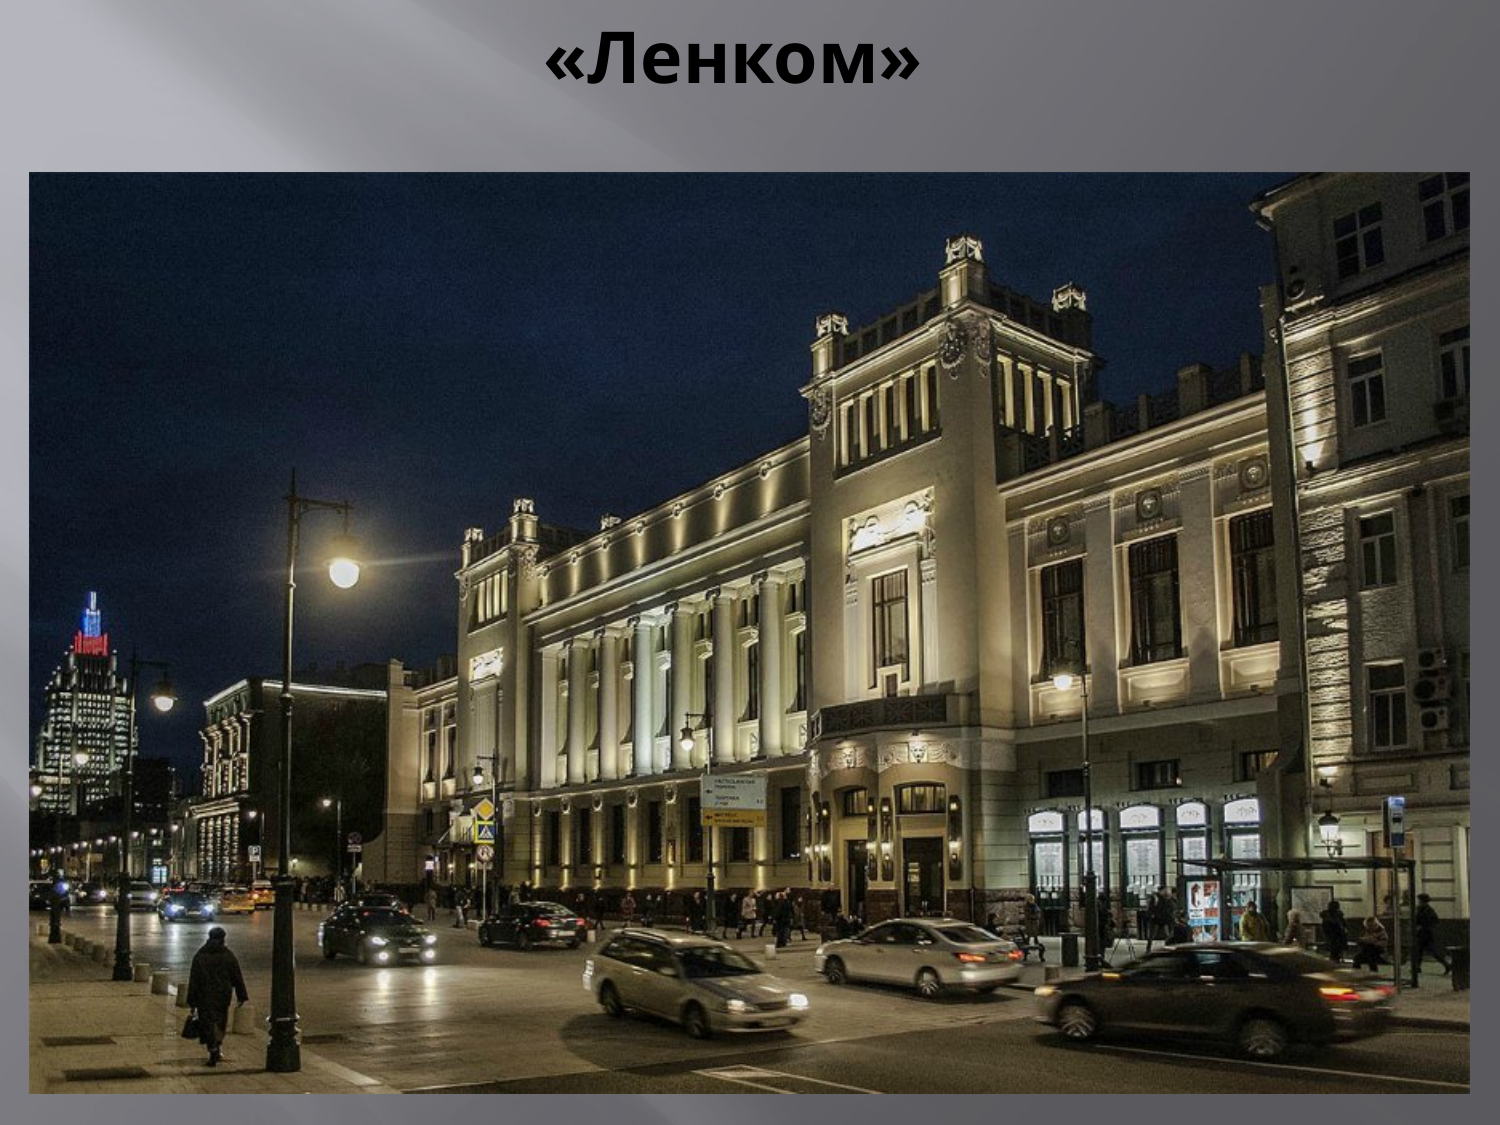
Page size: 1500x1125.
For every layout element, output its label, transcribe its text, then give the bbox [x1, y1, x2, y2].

title «Ленком» [442, 4, 1024, 172]
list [29, 172, 1470, 1095]
